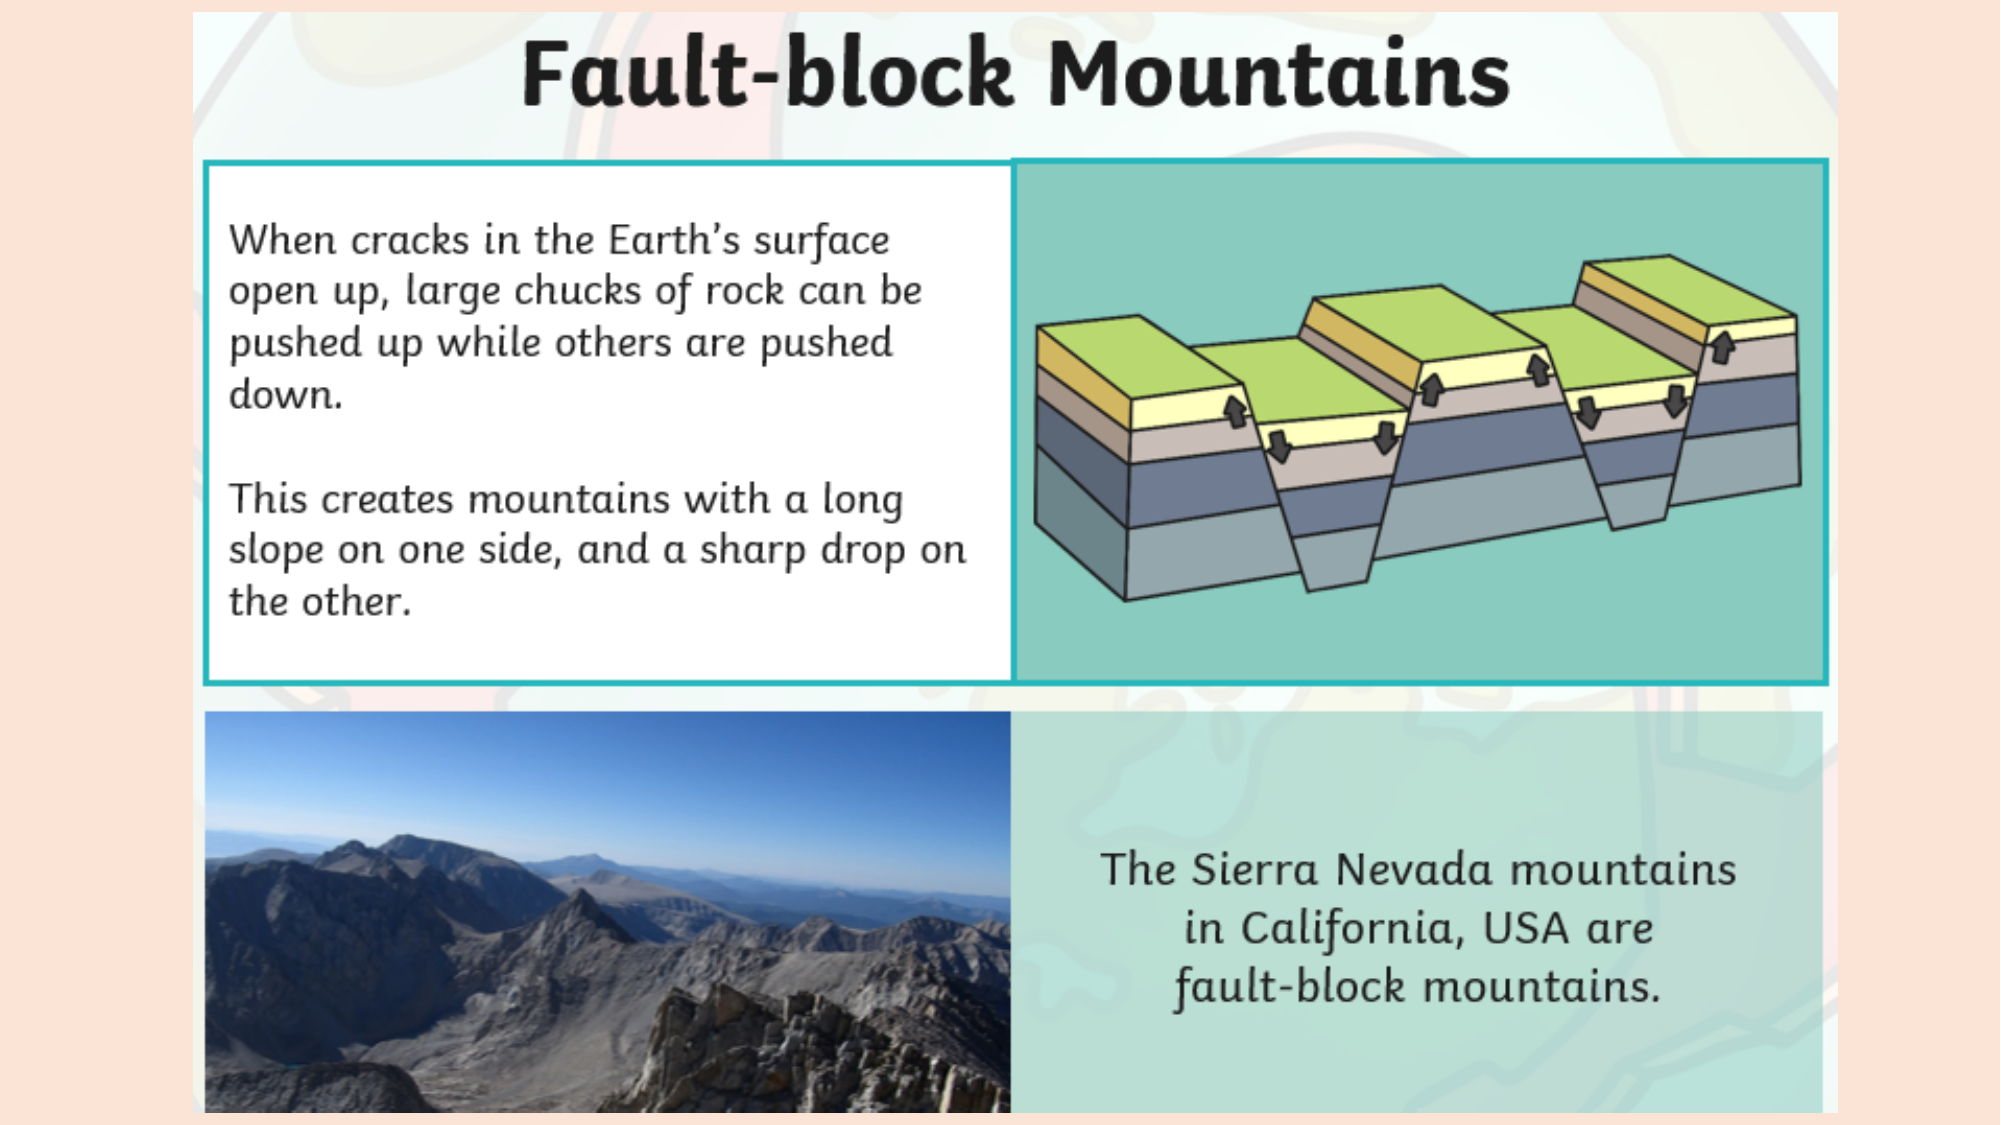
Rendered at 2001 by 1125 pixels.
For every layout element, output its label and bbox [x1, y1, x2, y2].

picture [192, 12, 1839, 1113]
